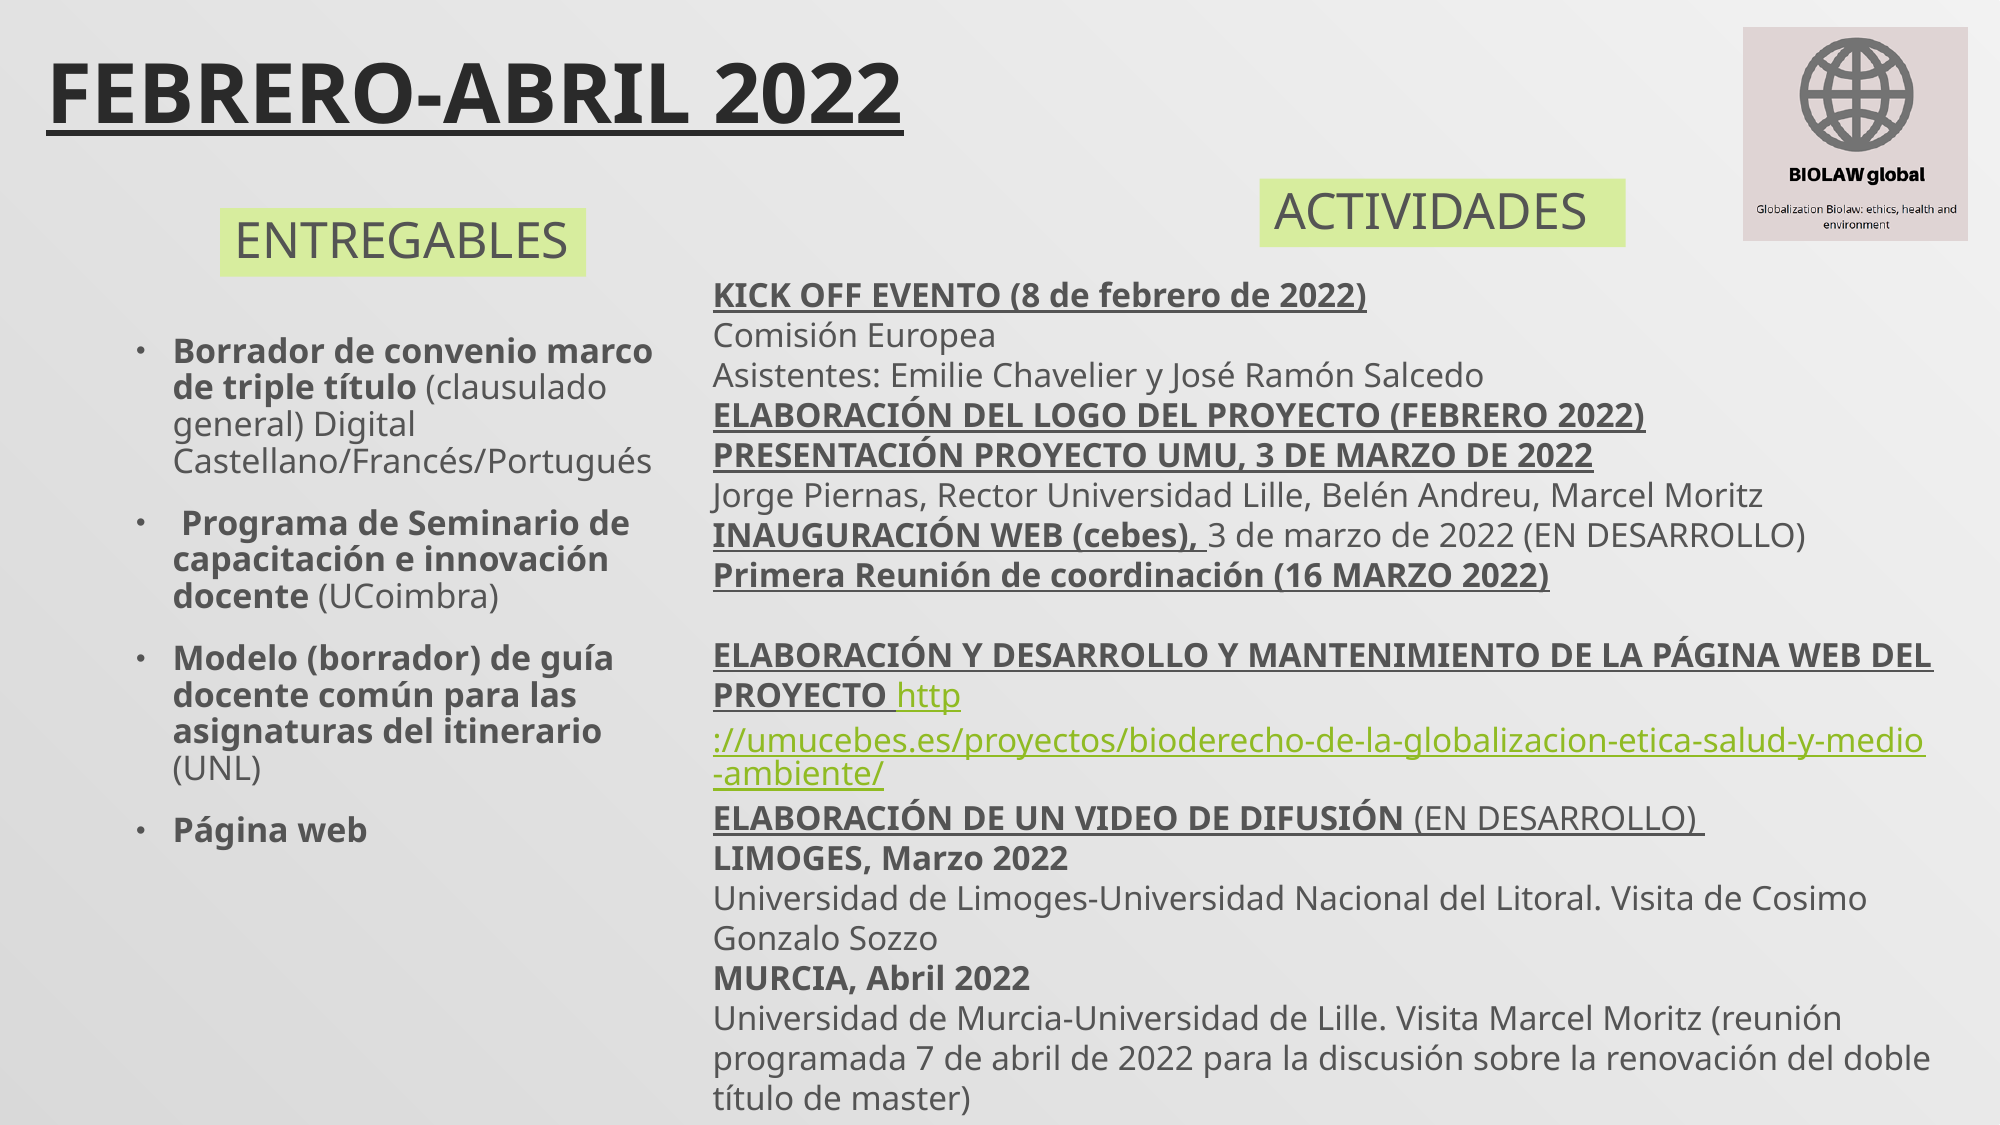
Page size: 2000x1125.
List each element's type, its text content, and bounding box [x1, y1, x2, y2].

list Borrador de convenio marco de triple título (clausulado general) Digital Castellano/Francés/Portugués Programa de Seminario de capacitación e innovación docente (UCoimbra) Modelo (borrador) de guía docente común para las asignaturas del itinerario (UNL) Página web [113, 326, 678, 873]
text_box ENTREGABLES [220, 208, 587, 277]
text_box KICK OFF EVENTO (8 de febrero de 2022) Comisión Europea Asistentes: Emilie Chavelier y José Ramón Salcedo ELABORACIÓN DEL LOGO DEL PROYECTO (FEBRERO 2022) PRESENTACIÓN PROYECTO UMU, 3 DE MARZO DE 2022 Jorge Piernas, Rector Universidad Lille, Belén Andreu, Marcel Moritz INAUGURACIÓN WEB (cebes), 3 de marzo de 2022 (EN DESARROLLO) Primera Reunión de coordinación (16 MARZO 2022) ELABORACIÓN Y DESARROLLO Y MANTENIMIENTO DE LA PÁGINA WEB DEL PROYECTO http://umucebes.es/proyectos/bioderecho-de-la-globalizacion-etica-salud-y-medio-ambiente/ ELABORACIÓN DE UN VIDEO DE DIFUSIÓN (EN DESARROLLO) LIMOGES, Marzo 2022 Universidad de Limoges-Universidad Nacional del Litoral. Visita de Cosimo Gonzalo Sozzo MURCIA, Abril 2022 Universidad de Murcia-Universidad de Lille. Visita Marcel Moritz (reunión programada 7 de abril de 2022 para la discusión sobre la renovación del doble título de master) [697, 267, 1950, 1091]
picture [1743, 27, 1968, 241]
title Febrero-Abril 2022 [31, 45, 1800, 250]
text_box ACTIVIDADES [1259, 178, 1626, 248]
